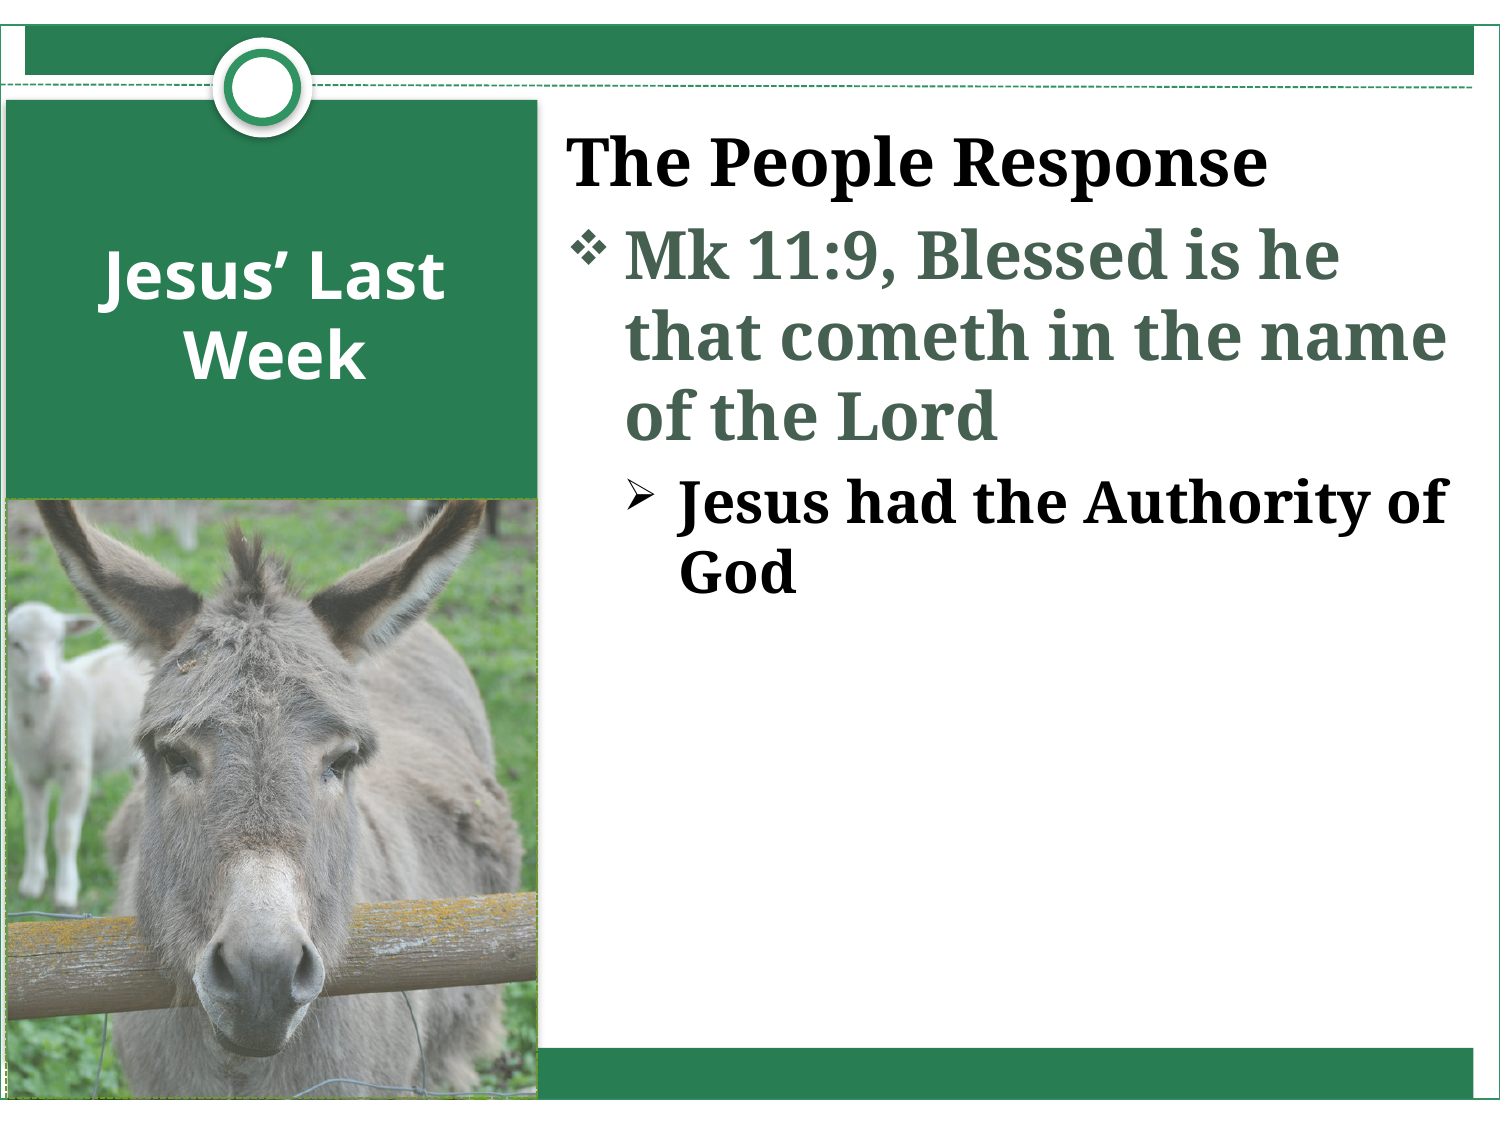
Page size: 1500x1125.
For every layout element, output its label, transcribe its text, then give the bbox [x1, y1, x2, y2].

title Jesus’ Last Week [24, 149, 525, 475]
list The People Response Mk 11:9, Blessed is he that cometh in the name of the Lord Jesus had the Authority of God [551, 112, 1500, 1050]
